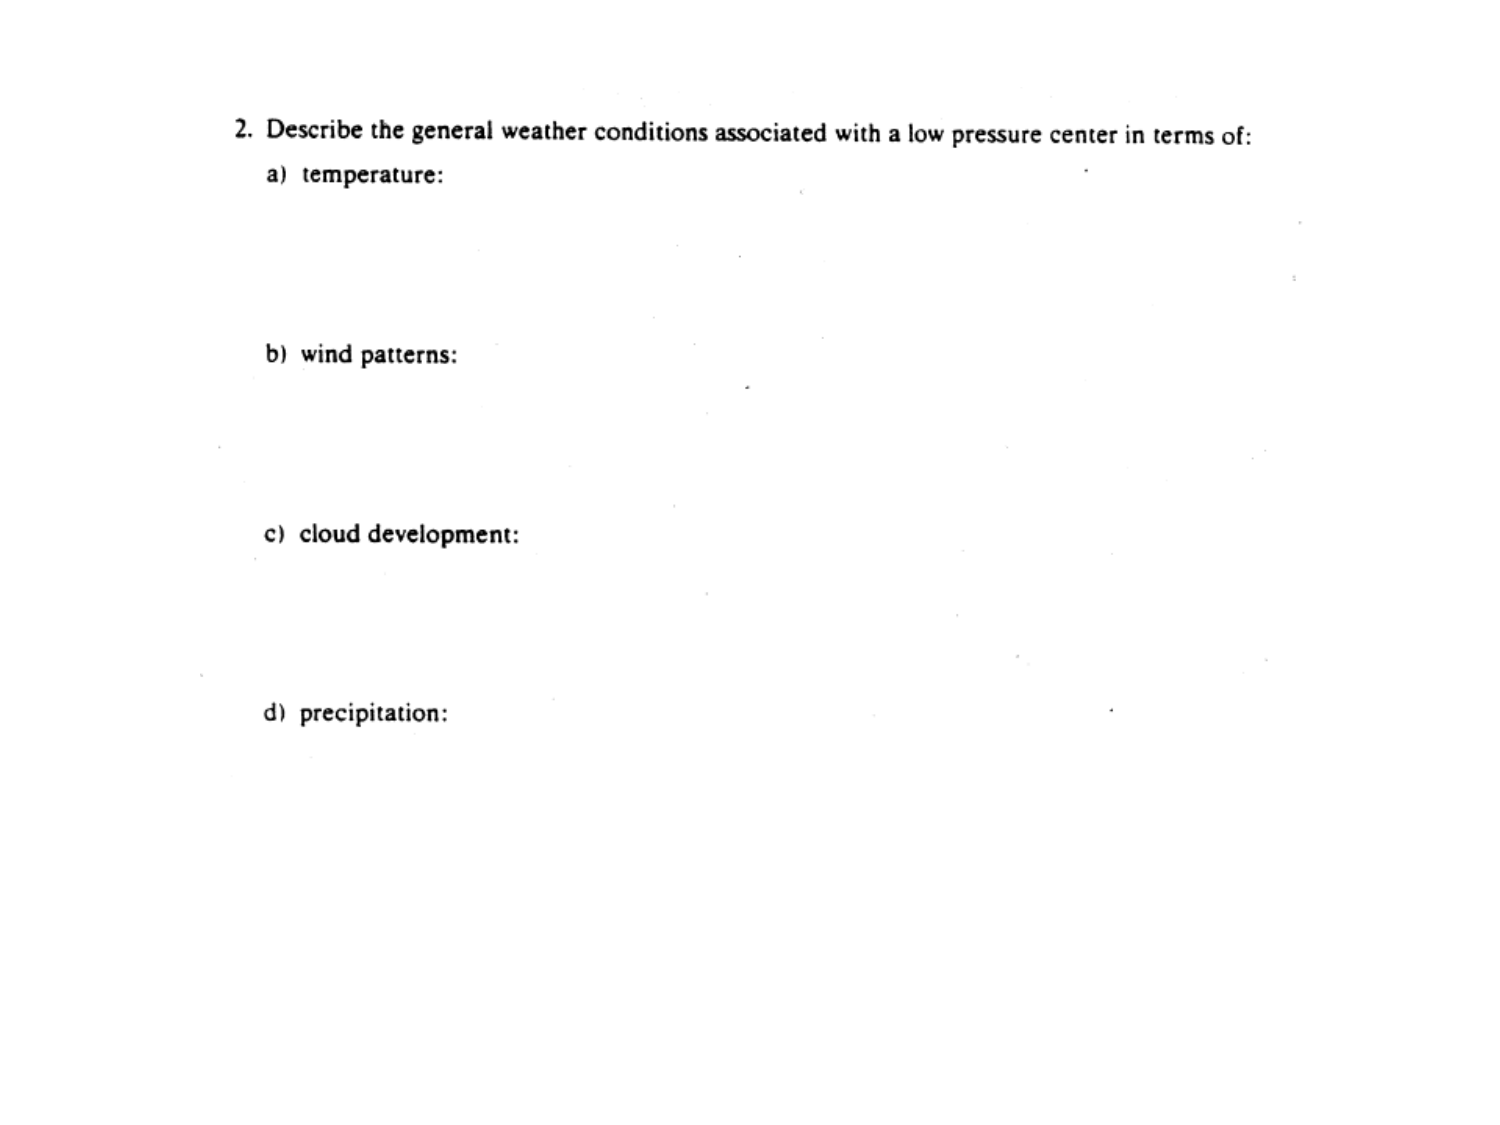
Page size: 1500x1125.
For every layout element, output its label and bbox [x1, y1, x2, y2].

picture [199, 87, 1321, 796]
